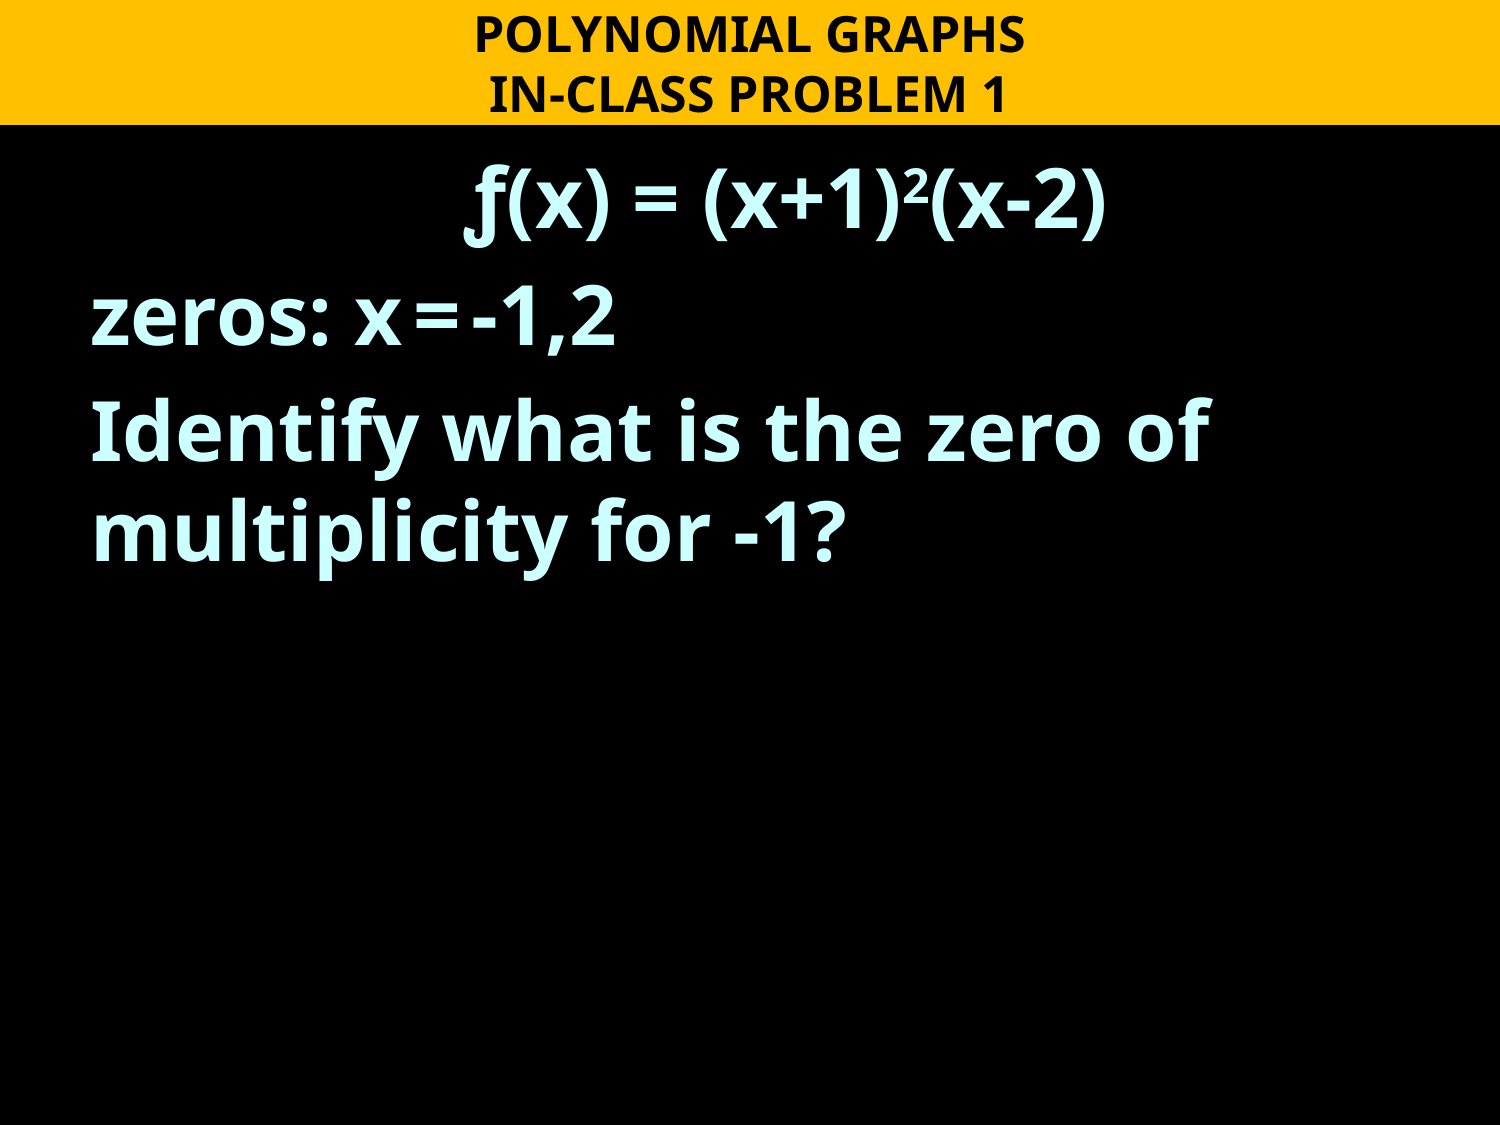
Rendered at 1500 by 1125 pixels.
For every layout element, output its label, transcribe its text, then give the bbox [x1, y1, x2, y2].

list ƒ(x) = (x+1)2(x-2) zeros: x = -1,2 Identify what is the zero of multiplicity for -1? [75, 137, 1498, 1063]
text_box POLYNOMIAL GRAPHS IN-CLASS PROBLEM 1 [0, 0, 1500, 125]
